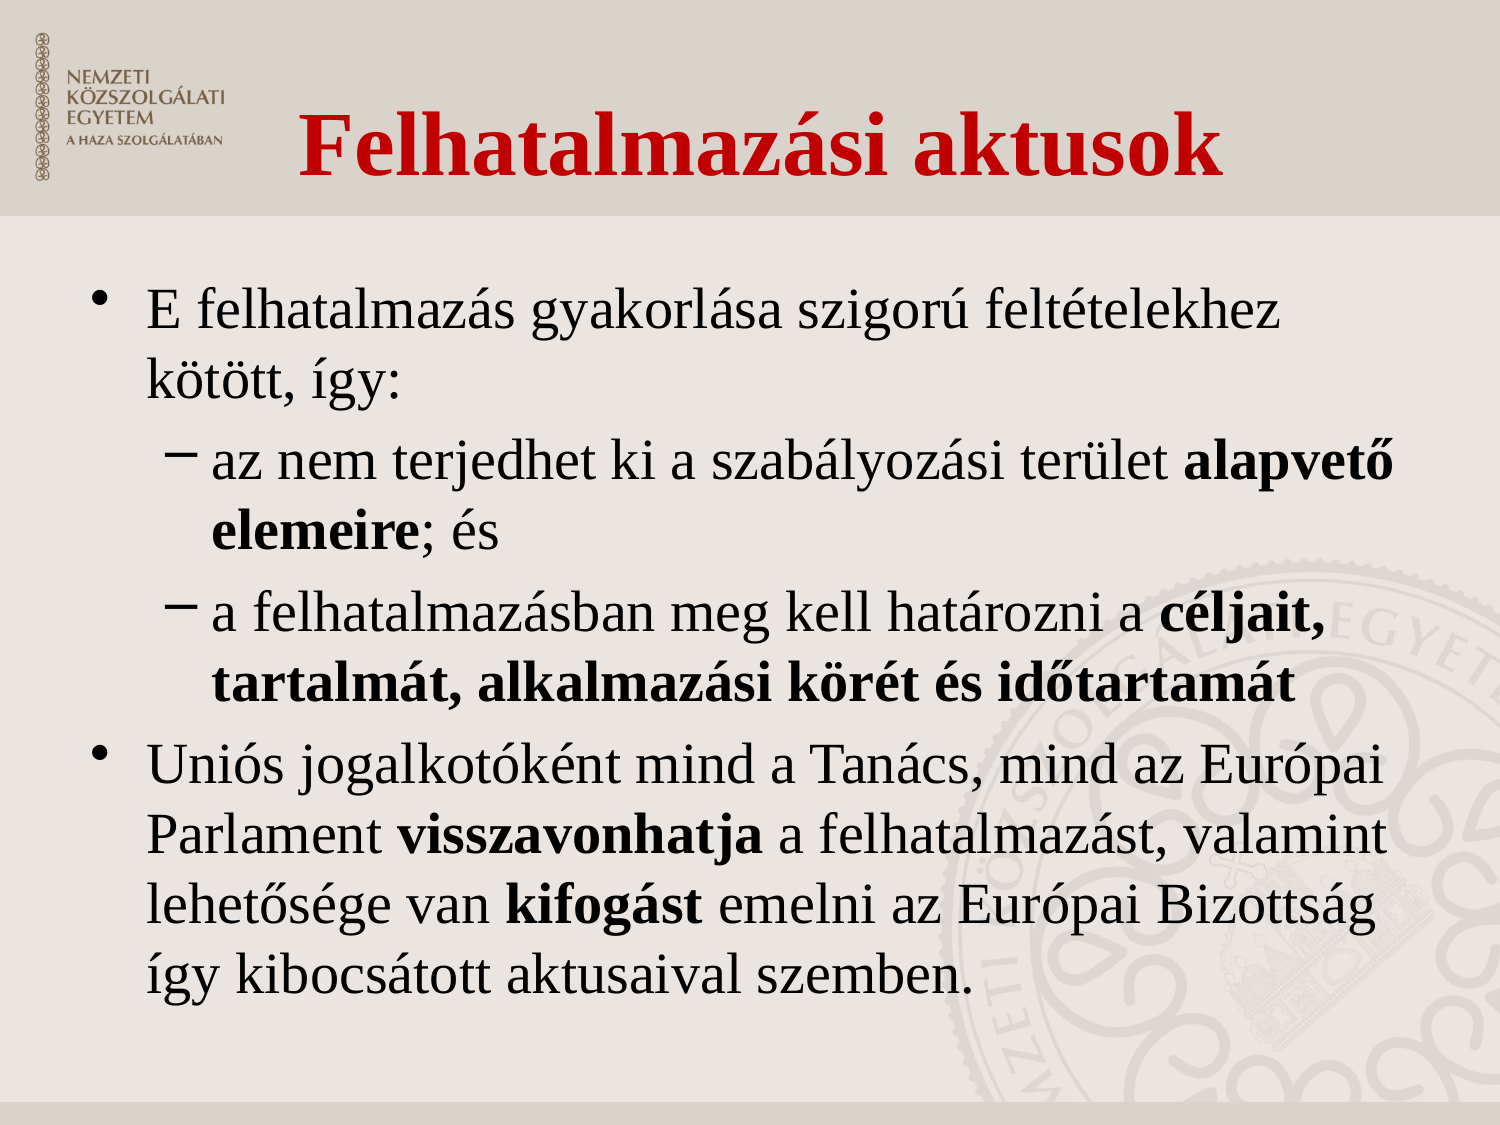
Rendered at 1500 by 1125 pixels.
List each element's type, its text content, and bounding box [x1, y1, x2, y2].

title Felhatalmazási aktusok [75, 45, 1425, 233]
picture [0, 0, 1500, 1125]
list E felhatalmazás gyakorlása szigorú feltételekhez kötött, így: az nem terjedhet ki a szabályozási terület alapvető elemeire; és a felhatalmazásban meg kell határozni a céljait, tartalmát, alkalmazási körét és időtartamát Uniós jogalkotóként mind a Tanács, mind az Európai Parlament visszavonhatja a felhatalmazást, valamint lehetősége van kifogást emelni az Európai Bizottság így kibocsátott aktusaival szemben. [75, 262, 1425, 1005]
